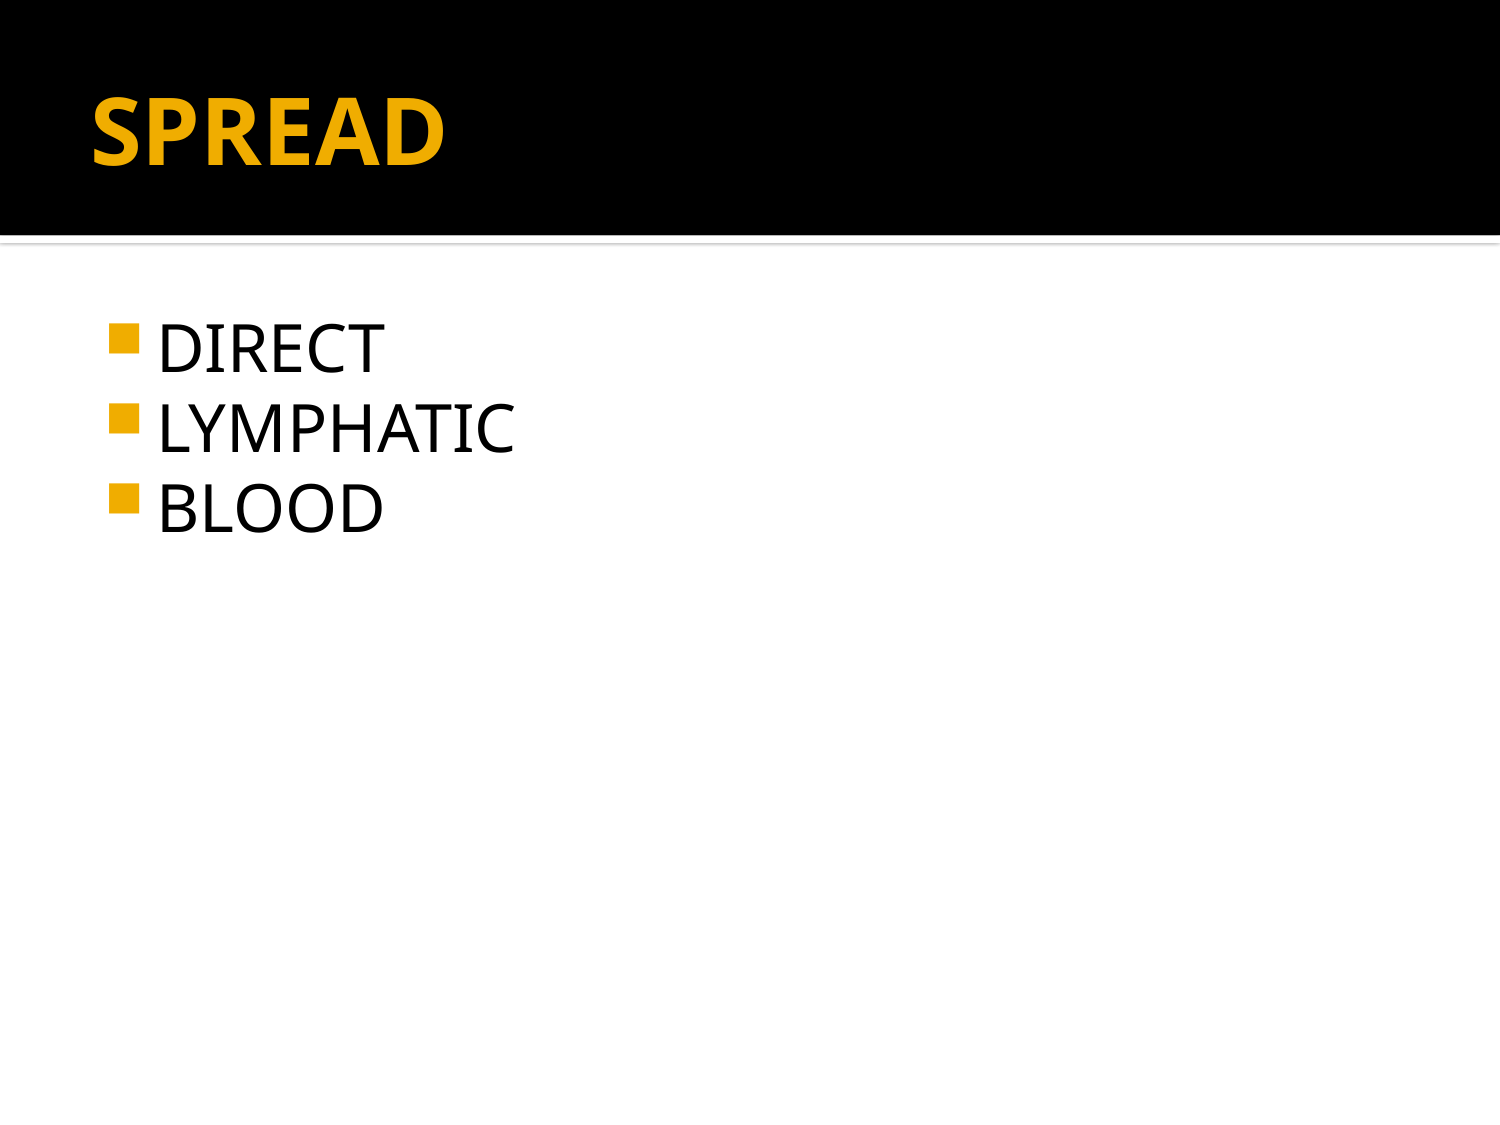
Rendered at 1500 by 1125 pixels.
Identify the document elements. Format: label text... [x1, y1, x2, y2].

list DIRECT LYMPHATIC BLOOD [75, 291, 1425, 1050]
title SPREAD [75, 25, 1425, 231]
